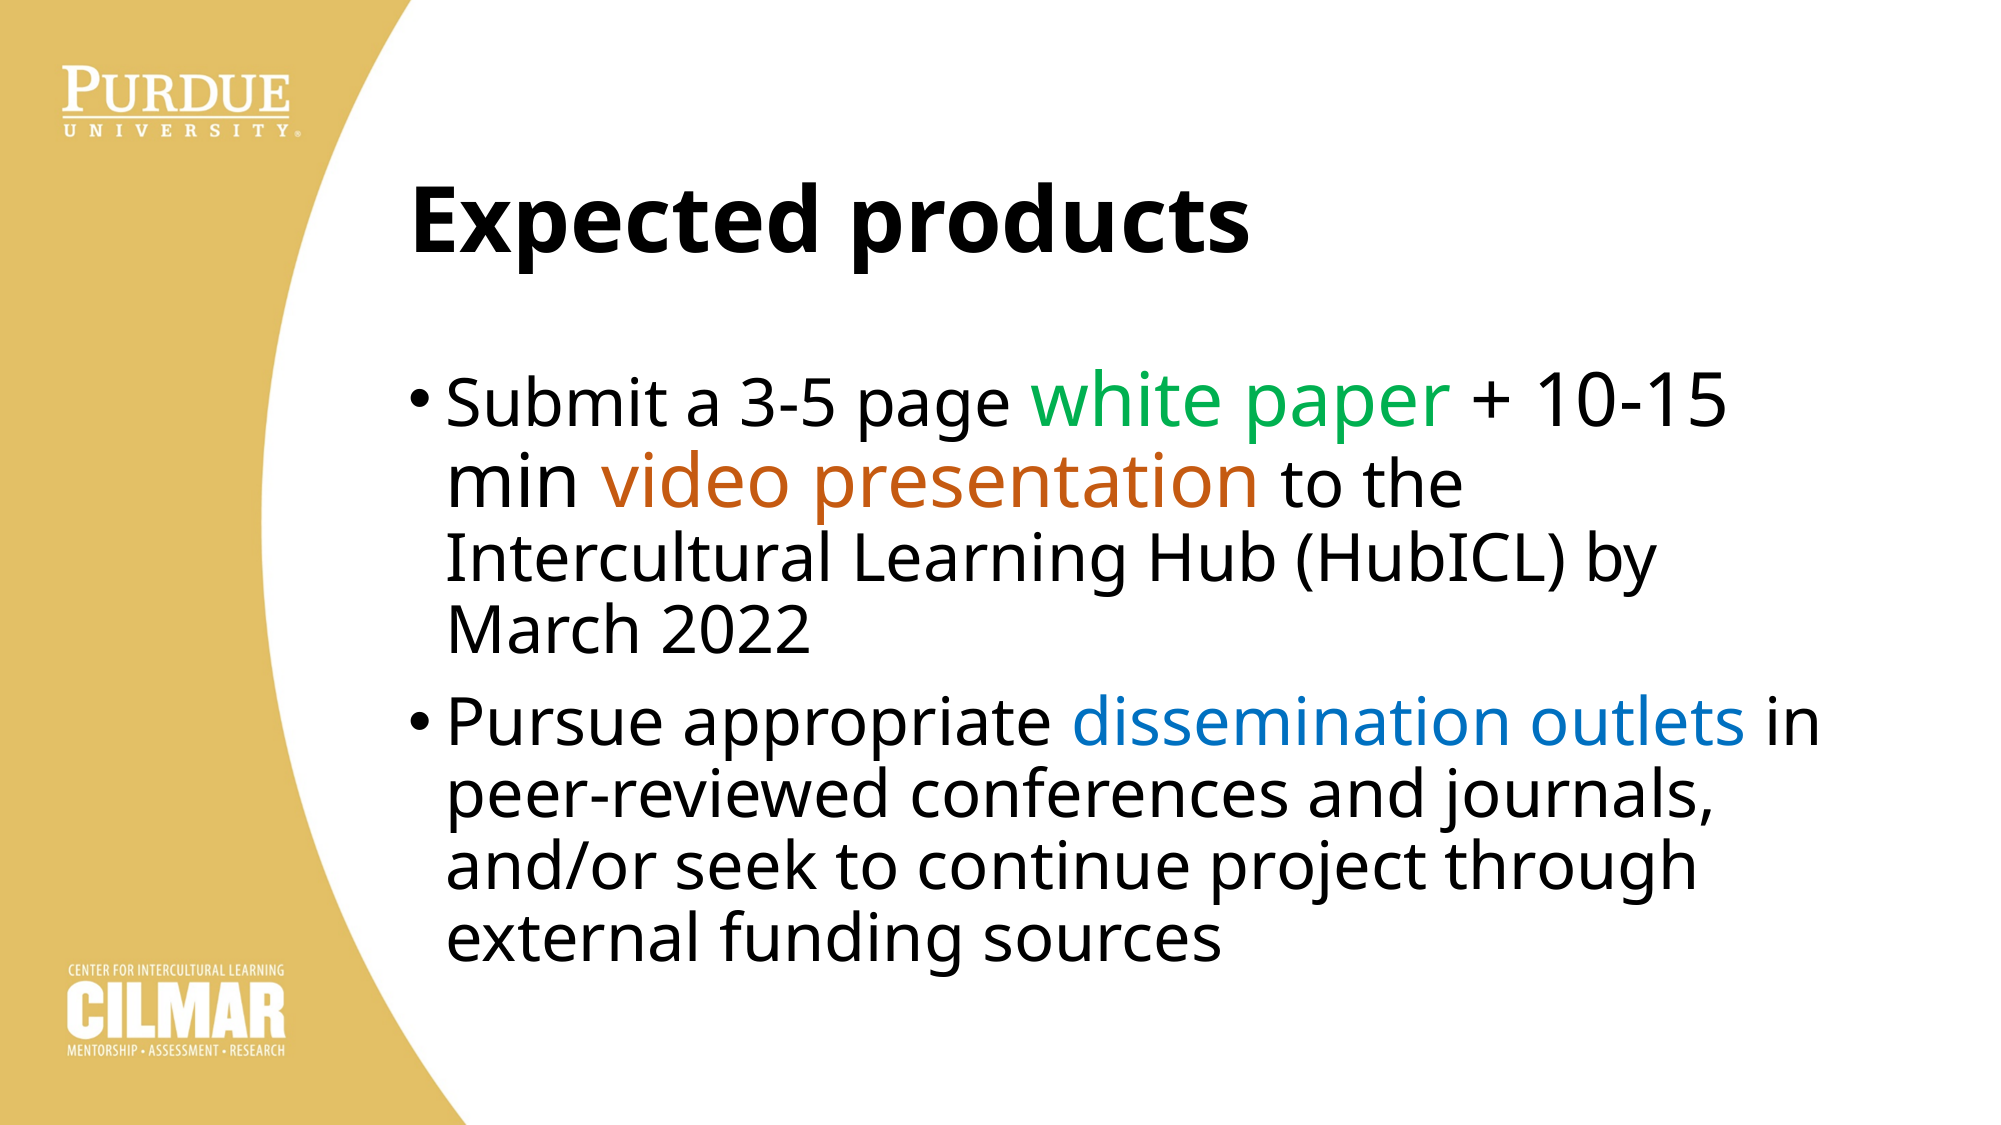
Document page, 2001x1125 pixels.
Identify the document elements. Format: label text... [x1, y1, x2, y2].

title Expected products [393, 114, 2000, 333]
list Submit a 3-5 page white paper + 10-15 min video presentation to the Intercultural Learning Hub (HubICL) by March 2022 Pursue appropriate dissemination outlets in peer-reviewed conferences and journals, and/or seek to continue project through external funding sources [393, 354, 1862, 1068]
picture [0, 0, 2001, 1125]
